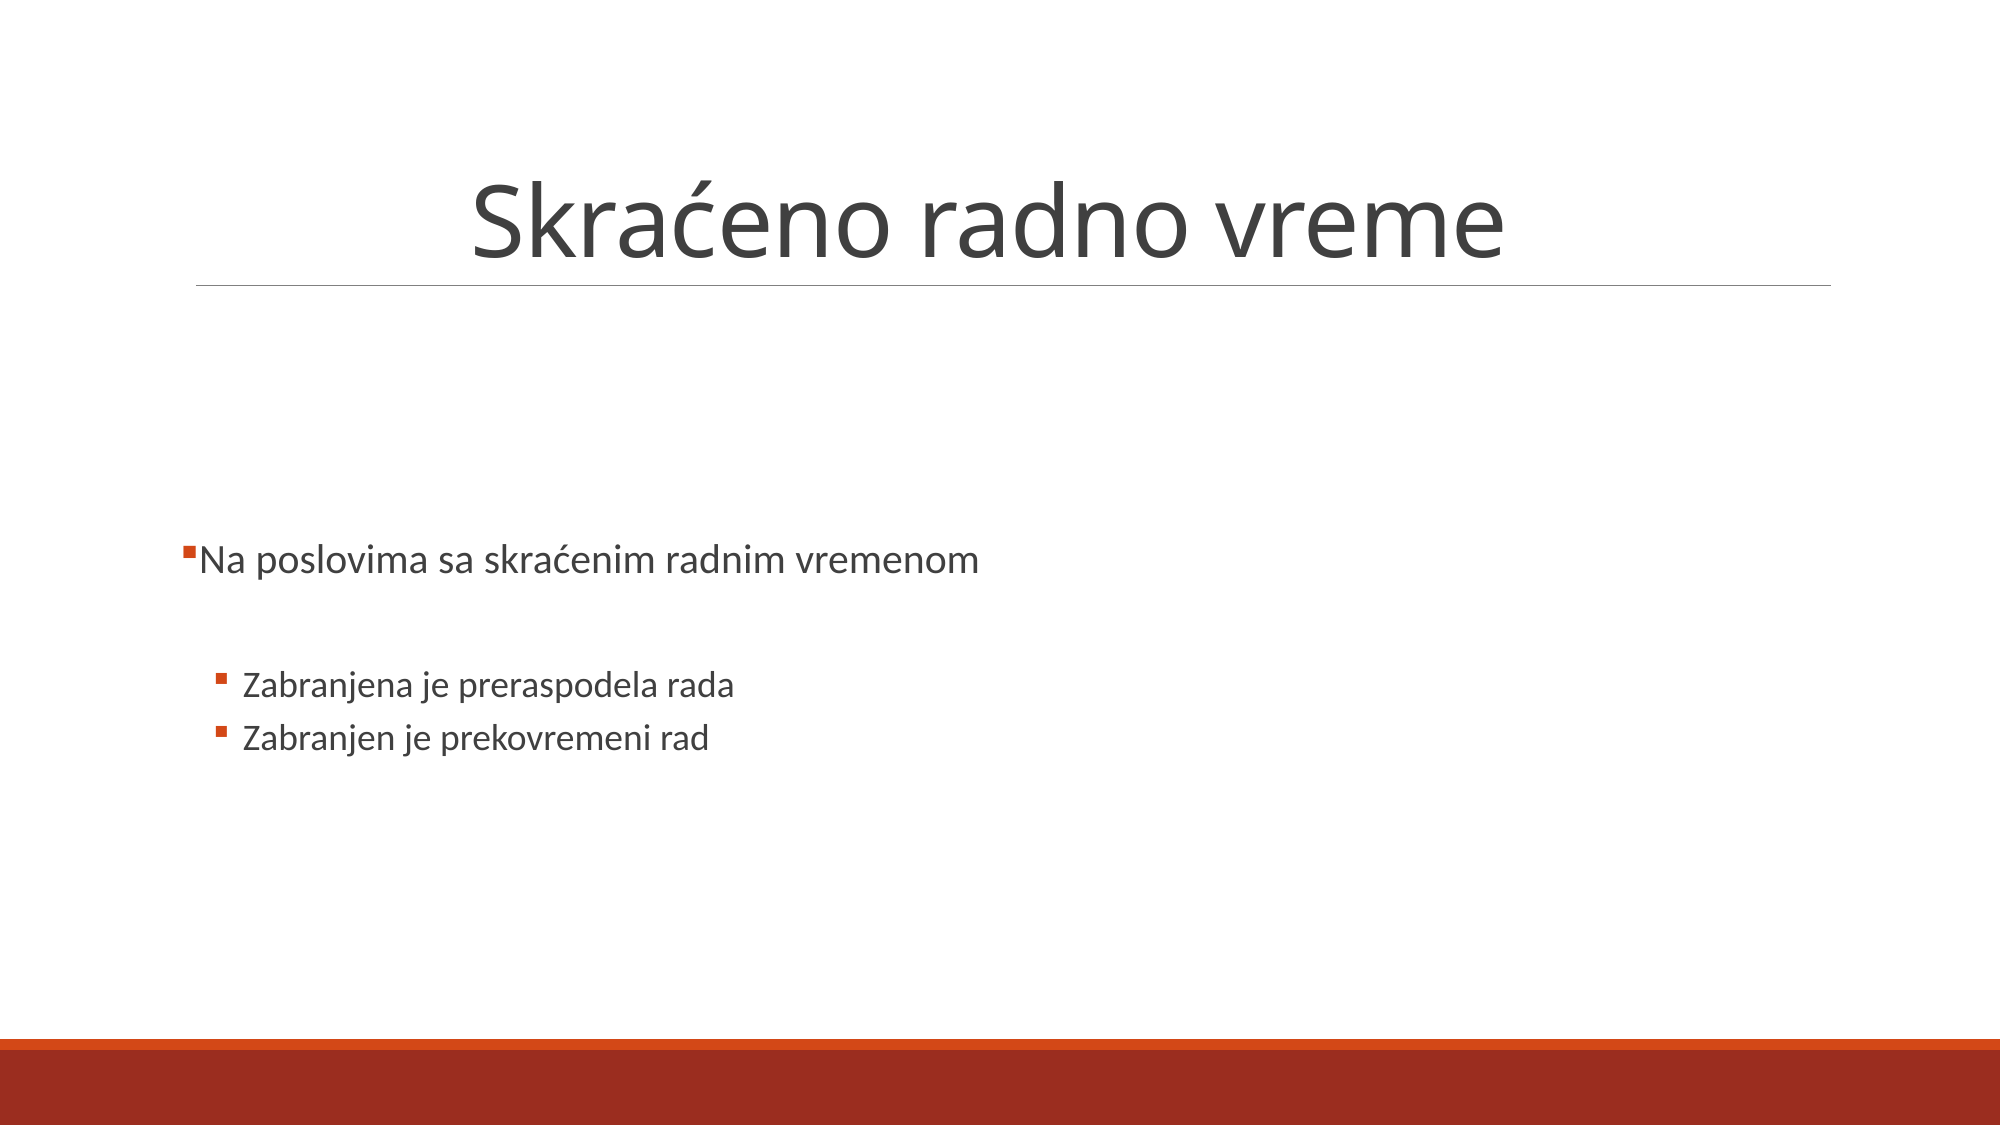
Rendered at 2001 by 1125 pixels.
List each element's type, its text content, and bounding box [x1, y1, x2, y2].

list Na poslovima sa skraćenim radnim vremenom Zabranjena je preraspodela rada Zabranjen je prekovremeni rad [180, 302, 1830, 963]
title Skraćeno radno vreme [180, 47, 1830, 285]
